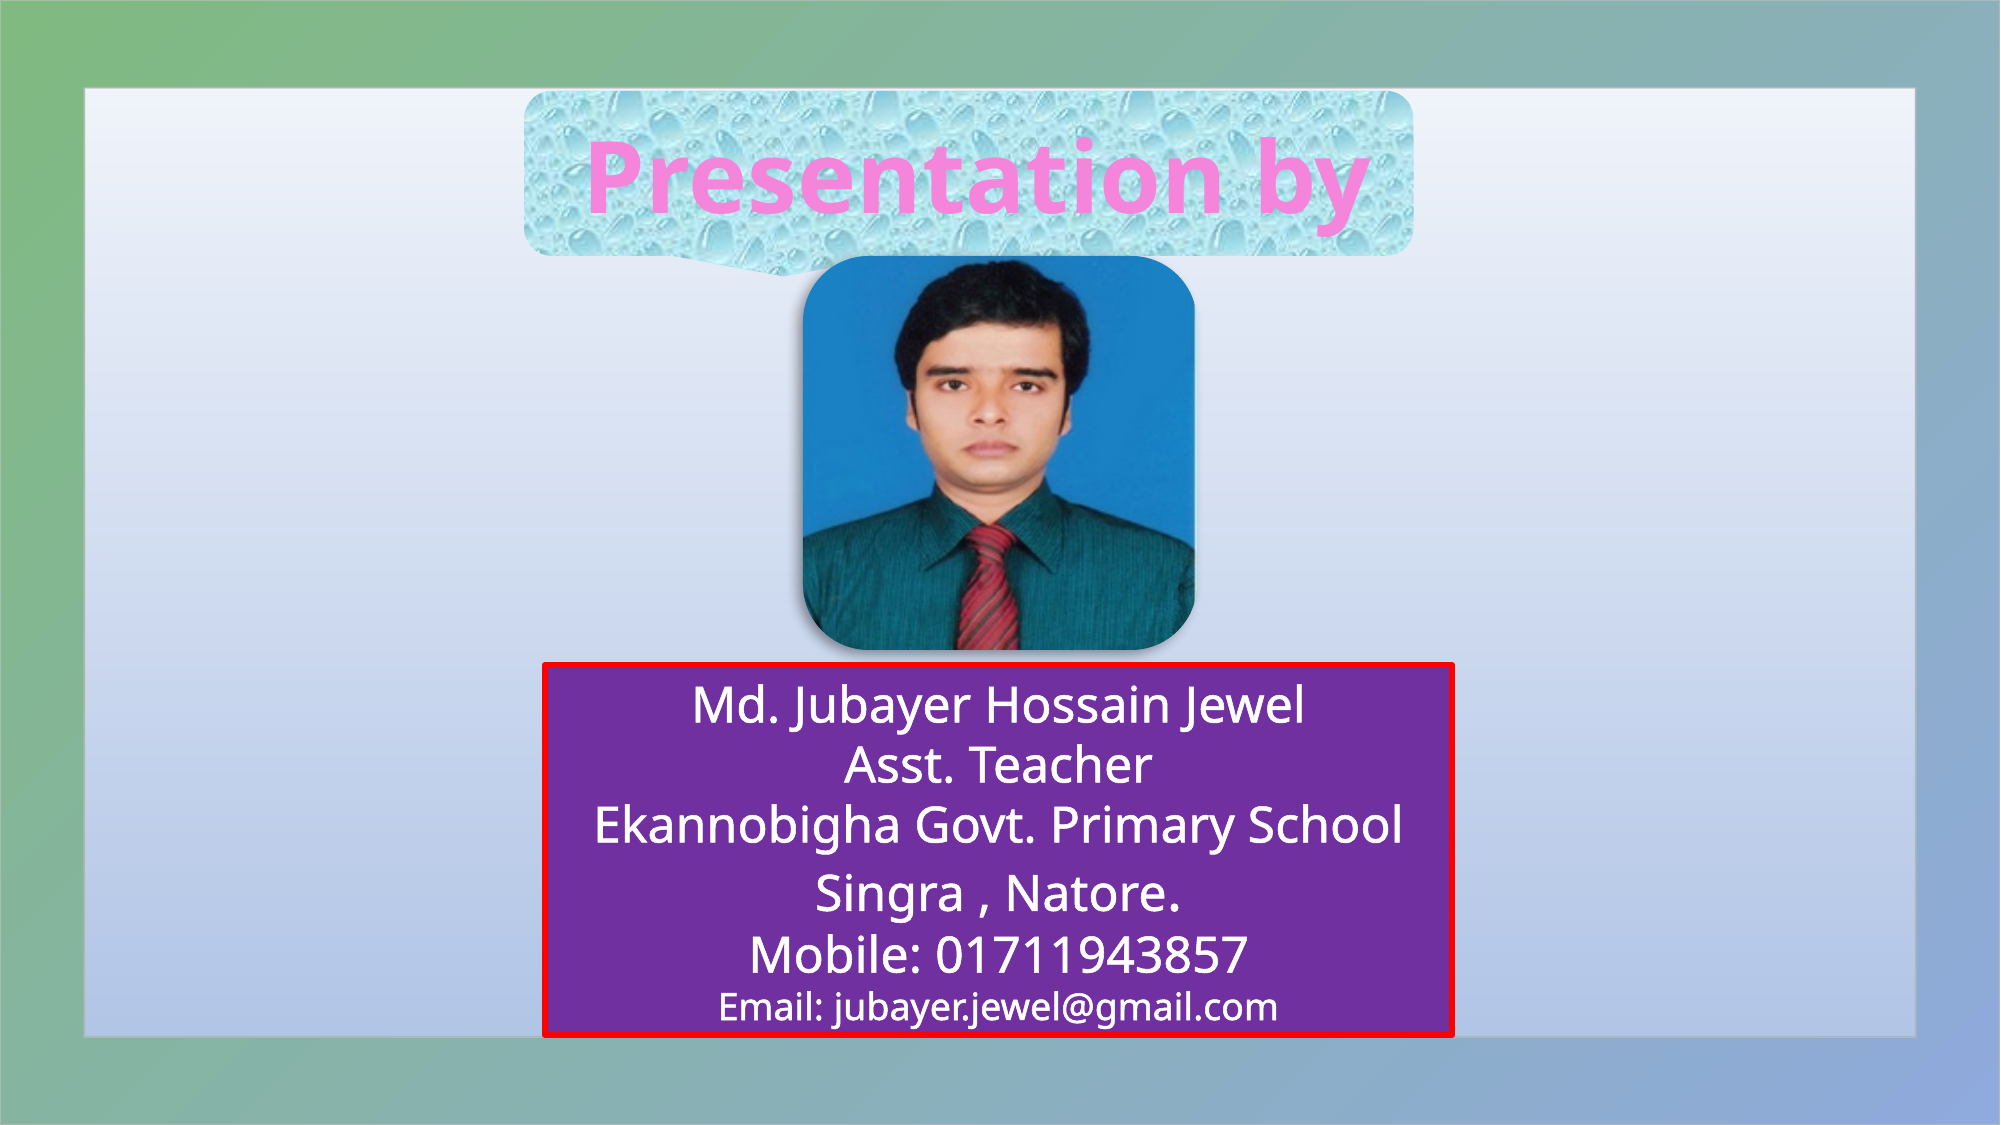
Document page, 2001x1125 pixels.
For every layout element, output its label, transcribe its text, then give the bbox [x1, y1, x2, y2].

text_box Md. Jubayer Hossain Jewel Asst. Teacher Ekannobigha Govt. Primary School Singra , Natore. Mobile: 01711943857 Email: jubayer.jewel@gmail.com [544, 665, 1453, 1035]
picture [802, 255, 1198, 650]
text_box Presentation by [523, 89, 1415, 278]
text_box [0, 0, 2000, 1125]
